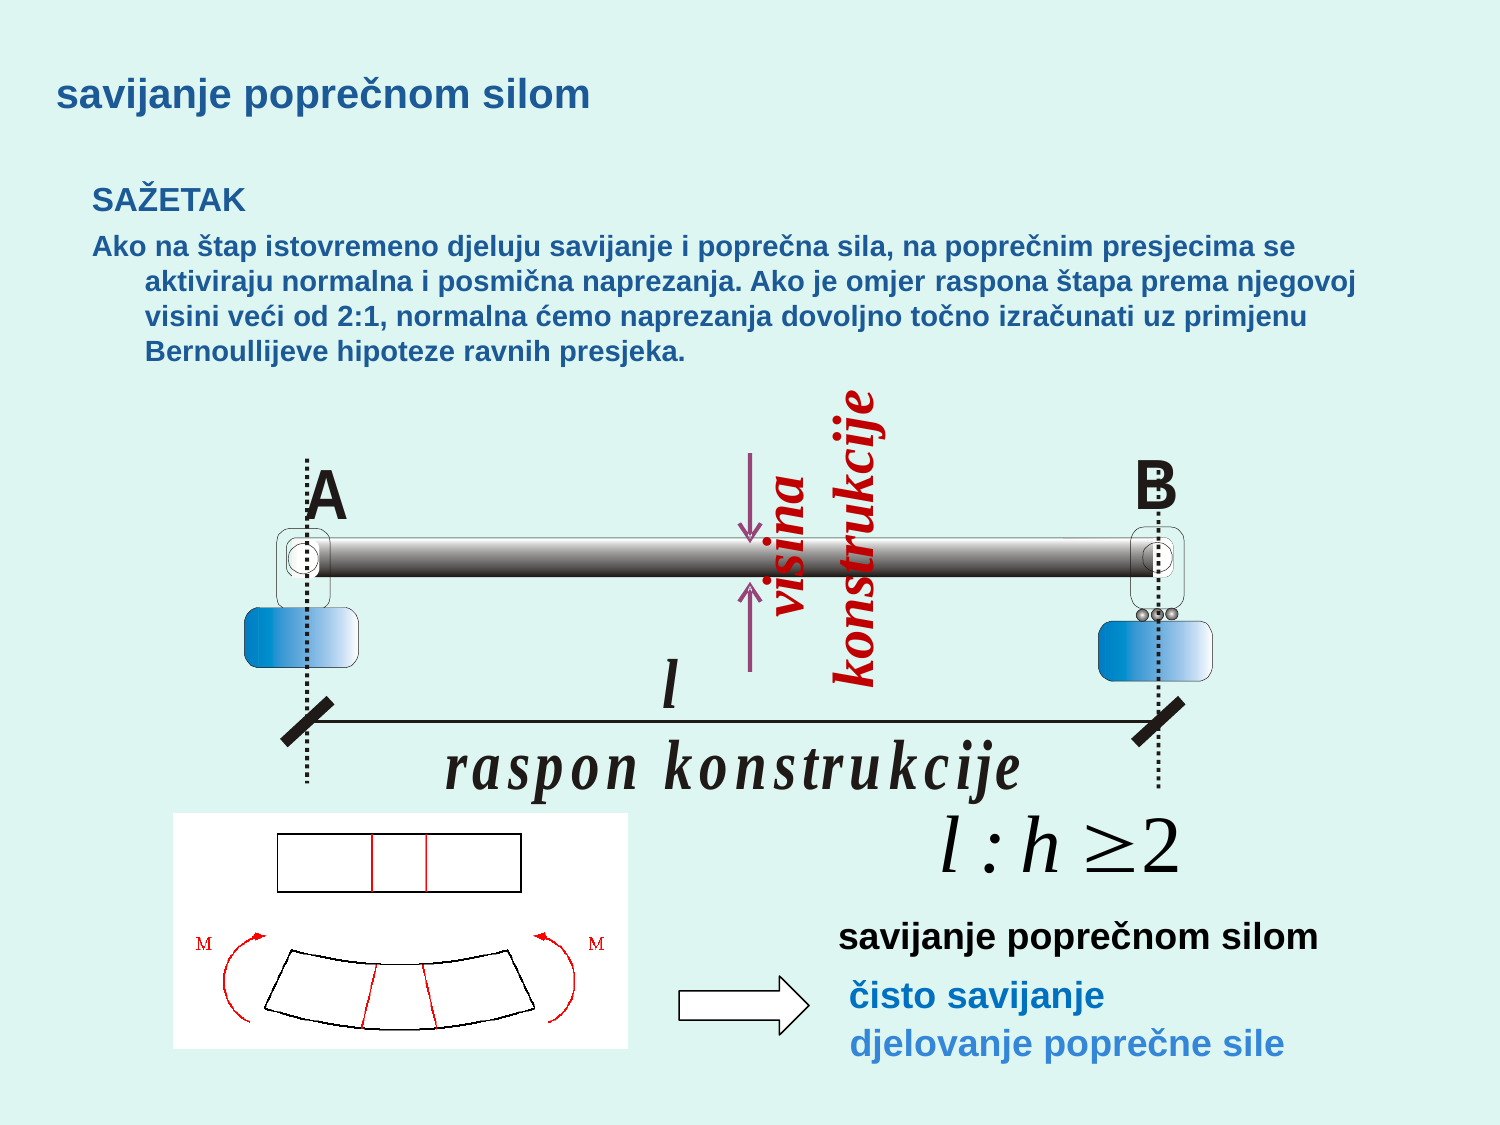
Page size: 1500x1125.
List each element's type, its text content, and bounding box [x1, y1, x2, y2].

text_box savijanje poprečnom silom [823, 904, 1346, 965]
text_box visina konstrukcije [738, 375, 893, 453]
picture [170, 811, 629, 1049]
text_box djelovanje poprečne sile [834, 1011, 1301, 1072]
text_box čisto savijanje [834, 964, 1121, 1011]
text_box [926, 798, 1194, 896]
title SAŽETAK [76, 165, 313, 219]
text_box savijanje poprečnom silom [41, 42, 632, 141]
list Ako na štap istovremeno djeluju savijanje i poprečna sila, na poprečnim presjecima se aktiviraju normalna i posmična naprezanja. Ako je omjer raspona štapa prema njegovoj visini veći od 2:1, normalna ćemo naprezanja dovoljno točno izračunati uz primjenu Bernoullijeve hipoteze ravnih presjeka. [76, 219, 1428, 398]
picture [241, 450, 1216, 808]
text_box [679, 976, 810, 1035]
